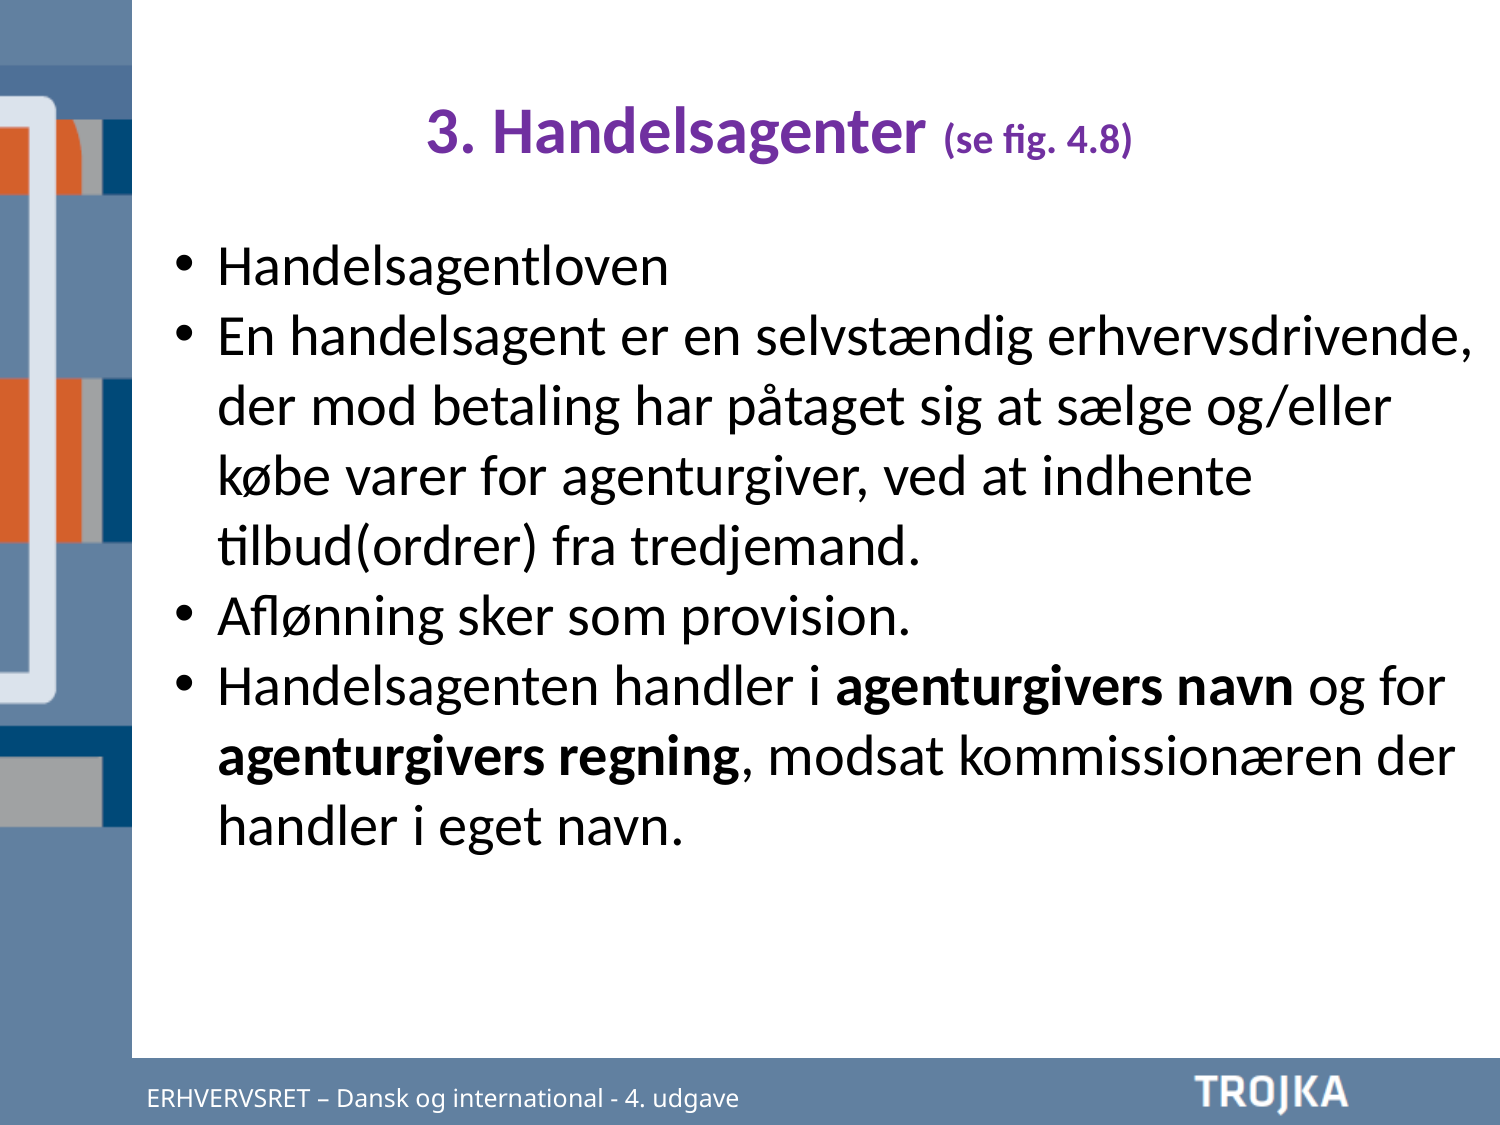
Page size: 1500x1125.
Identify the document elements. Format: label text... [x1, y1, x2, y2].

text_box 3. Handelsagenter (se fig. 4.8) [59, 0, 1500, 175]
picture [0, 0, 1500, 1125]
text_box Handelsagentloven En handelsagent er en selvstændig erhvervsdrivende, der mod betaling har påtaget sig at sælge og/eller købe varer for agenturgiver, ved at indhente tilbud(ordrer) fra tredjemand. Aflønning sker som provision. Handelsagenten handler i agenturgivers navn og for agenturgivers regning, modsat kommissionæren der handler i eget navn. [159, 219, 1500, 865]
